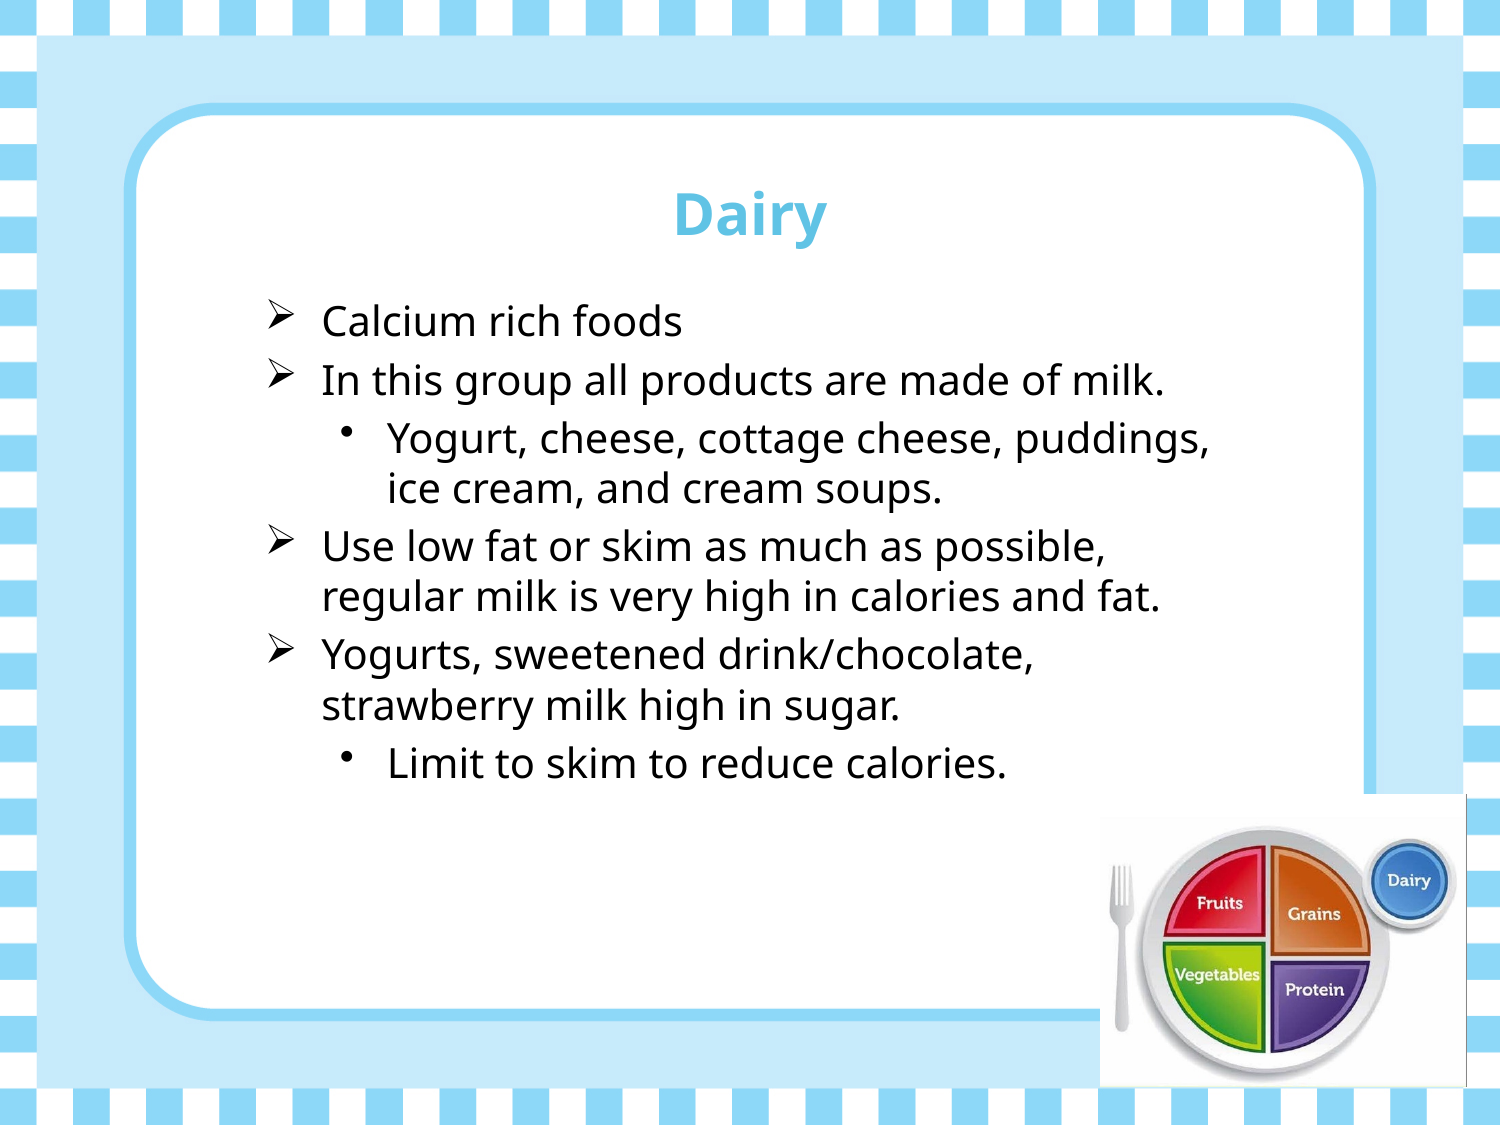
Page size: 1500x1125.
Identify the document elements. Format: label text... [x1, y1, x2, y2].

title Dairy [249, 149, 1250, 275]
list Calcium rich foods In this group all products are made of milk. Yogurt, cheese, cottage cheese, puddings, ice cream, and cream soups. Use low fat or skim as much as possible, regular milk is very high in calories and fat. Yogurts, sweetened drink/chocolate, strawberry milk high in sugar. Limit to skim to reduce calories. [249, 287, 1250, 925]
picture [0, 0, 1500, 1125]
